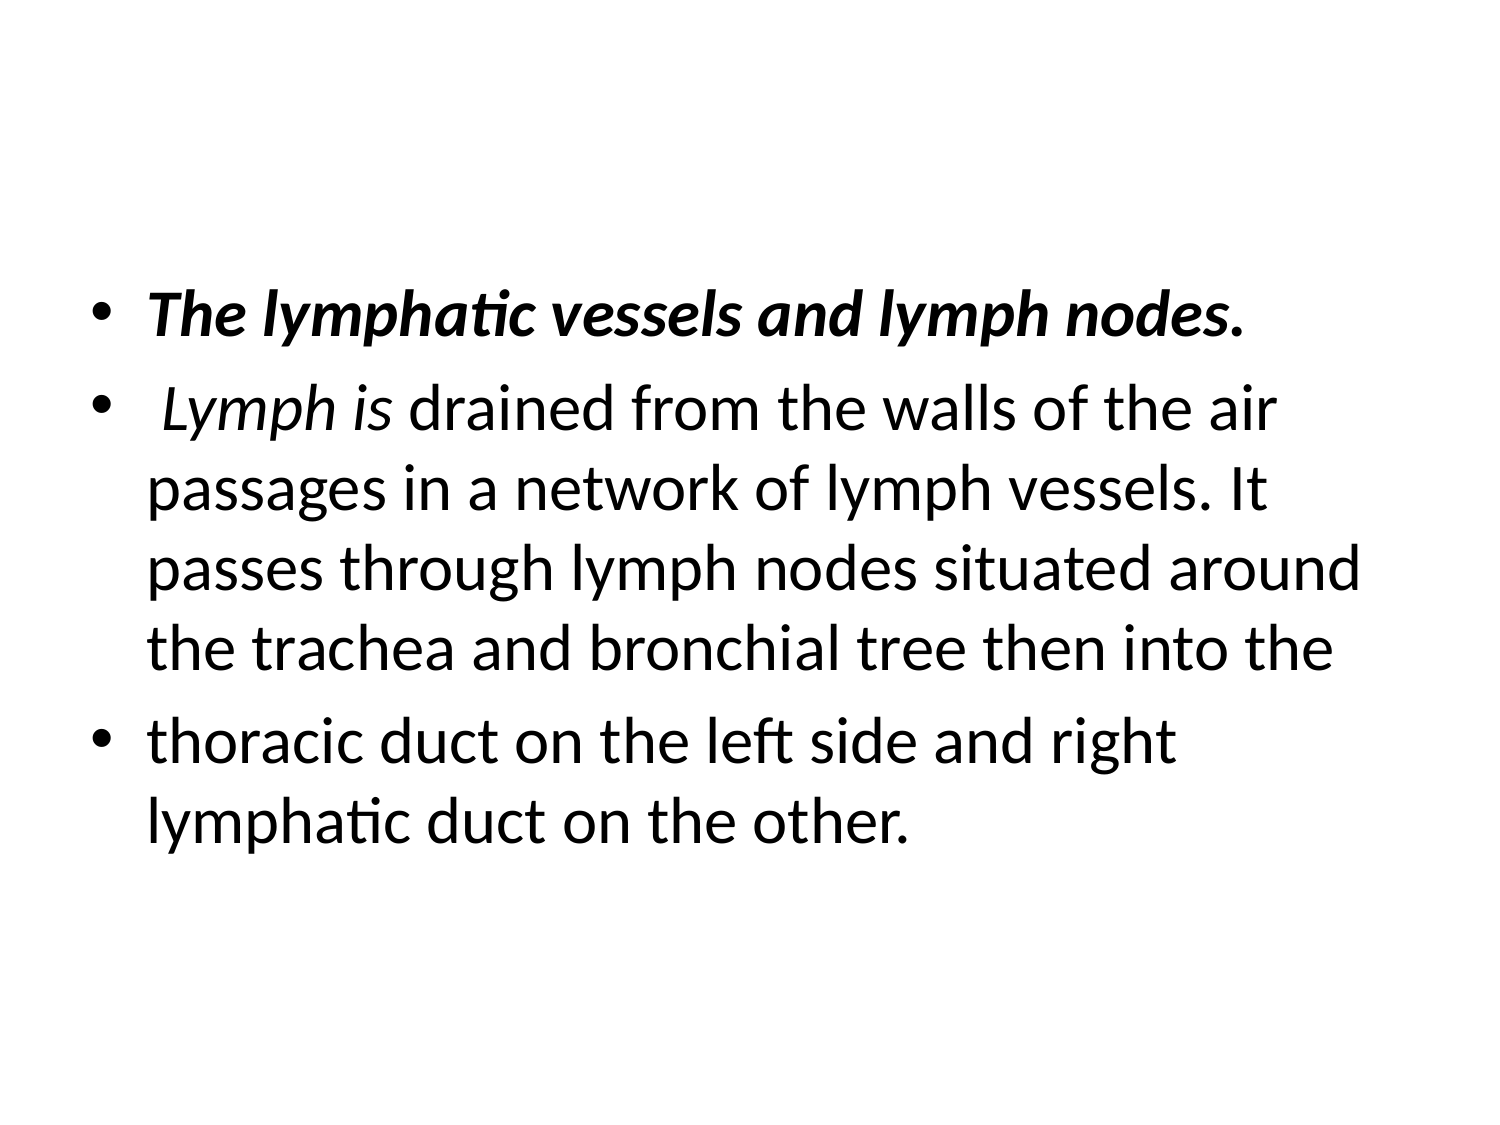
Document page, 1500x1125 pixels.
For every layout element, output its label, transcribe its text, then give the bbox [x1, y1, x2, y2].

list The lymphatic vessels and lymph nodes. Lymph is drained from the walls of the air passages in a network of lymph vessels. It passes through lymph nodes situated around the trachea and bronchial tree then into the thoracic duct on the left side and right lymphatic duct on the other. [75, 262, 1425, 1005]
